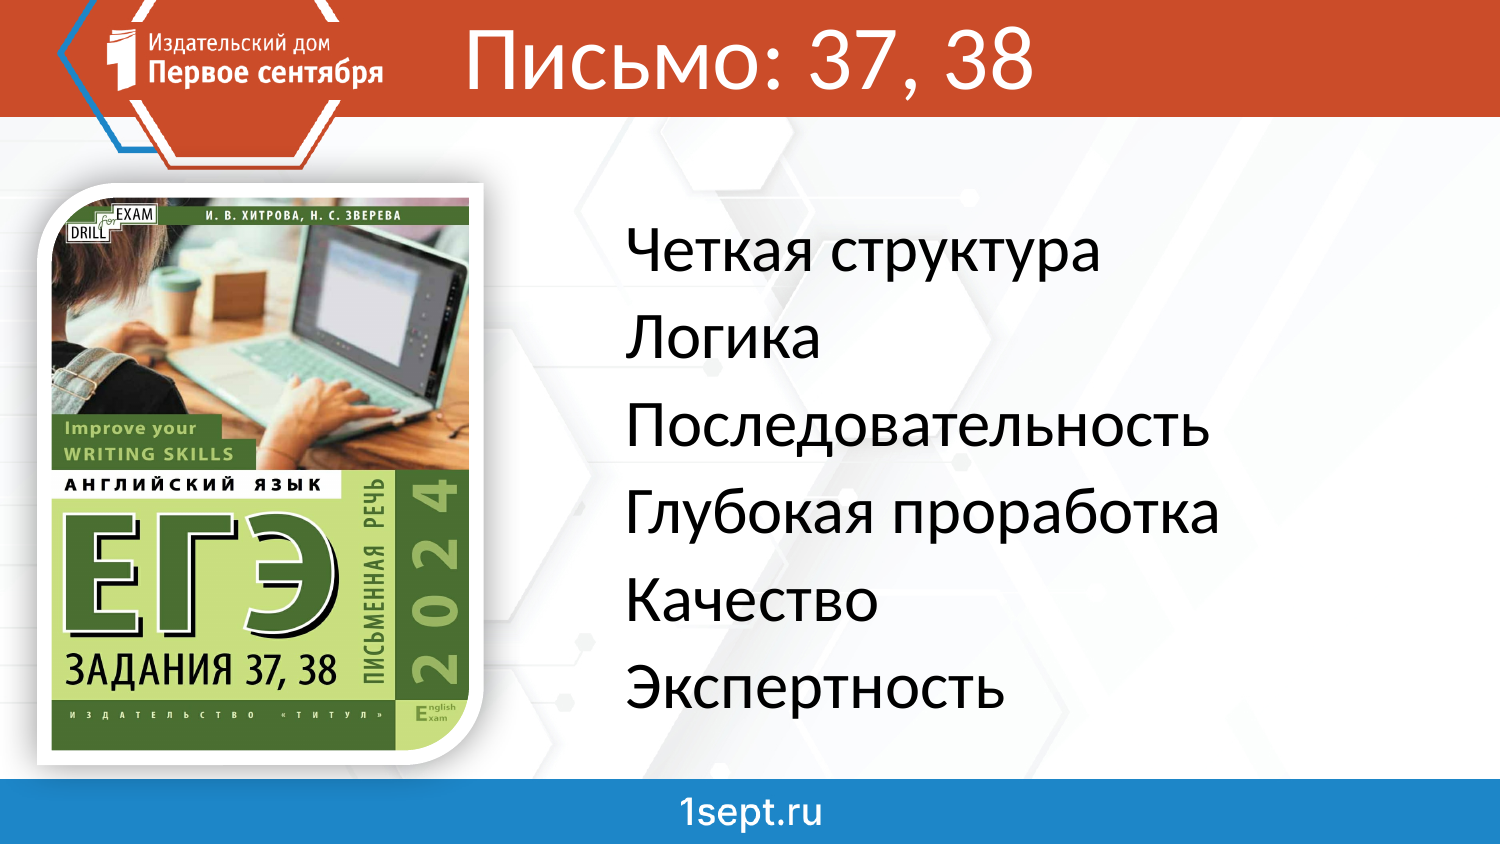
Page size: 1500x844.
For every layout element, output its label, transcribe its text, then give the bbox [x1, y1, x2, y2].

list Четкая структура Логика Последовательность Глубокая проработка Качество Экспертность [573, 196, 1425, 754]
picture [0, 0, 1500, 844]
title Письмо: 37, 38 [75, 0, 1425, 124]
